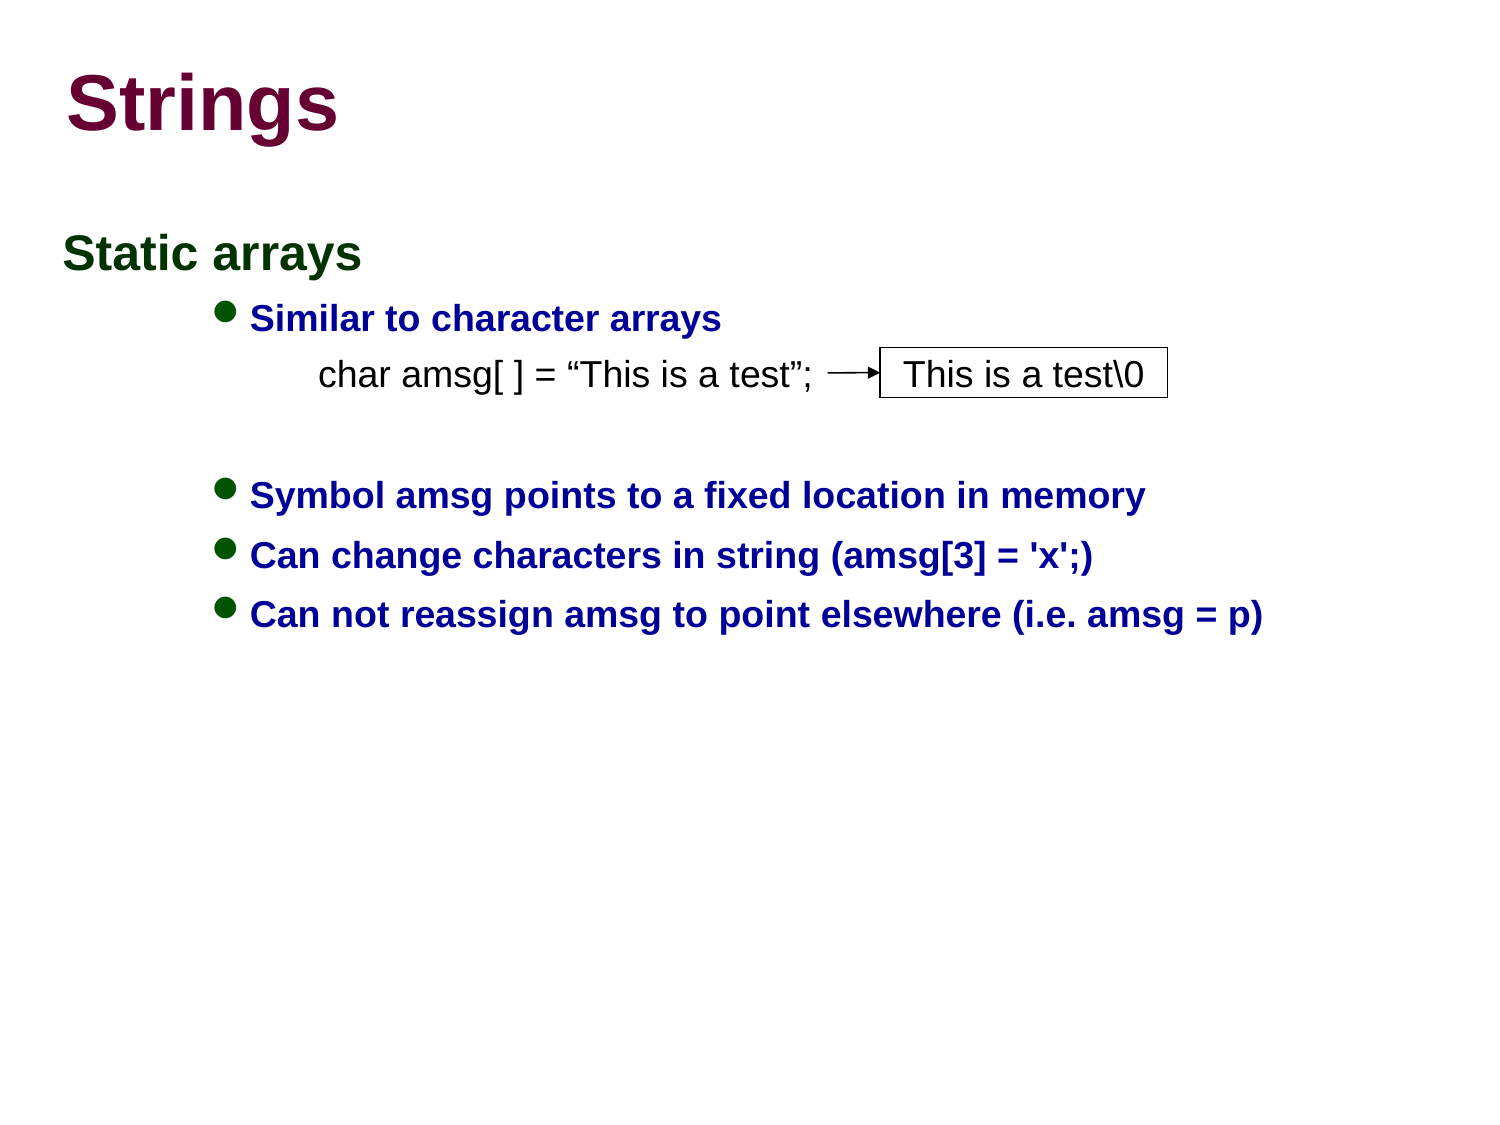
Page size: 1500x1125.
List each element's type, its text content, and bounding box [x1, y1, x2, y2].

list Static arrays Similar to character arrays Symbol amsg points to a fixed location in memory Can change characters in string (amsg[3] = 'x';) Can not reassign amsg to point elsewhere (i.e. amsg = p) [47, 199, 1407, 1054]
text_box This is a test\0 [880, 347, 1168, 398]
text_box char amsg[ ] = “This is a test”; [303, 342, 829, 403]
title Strings [66, 40, 1493, 165]
